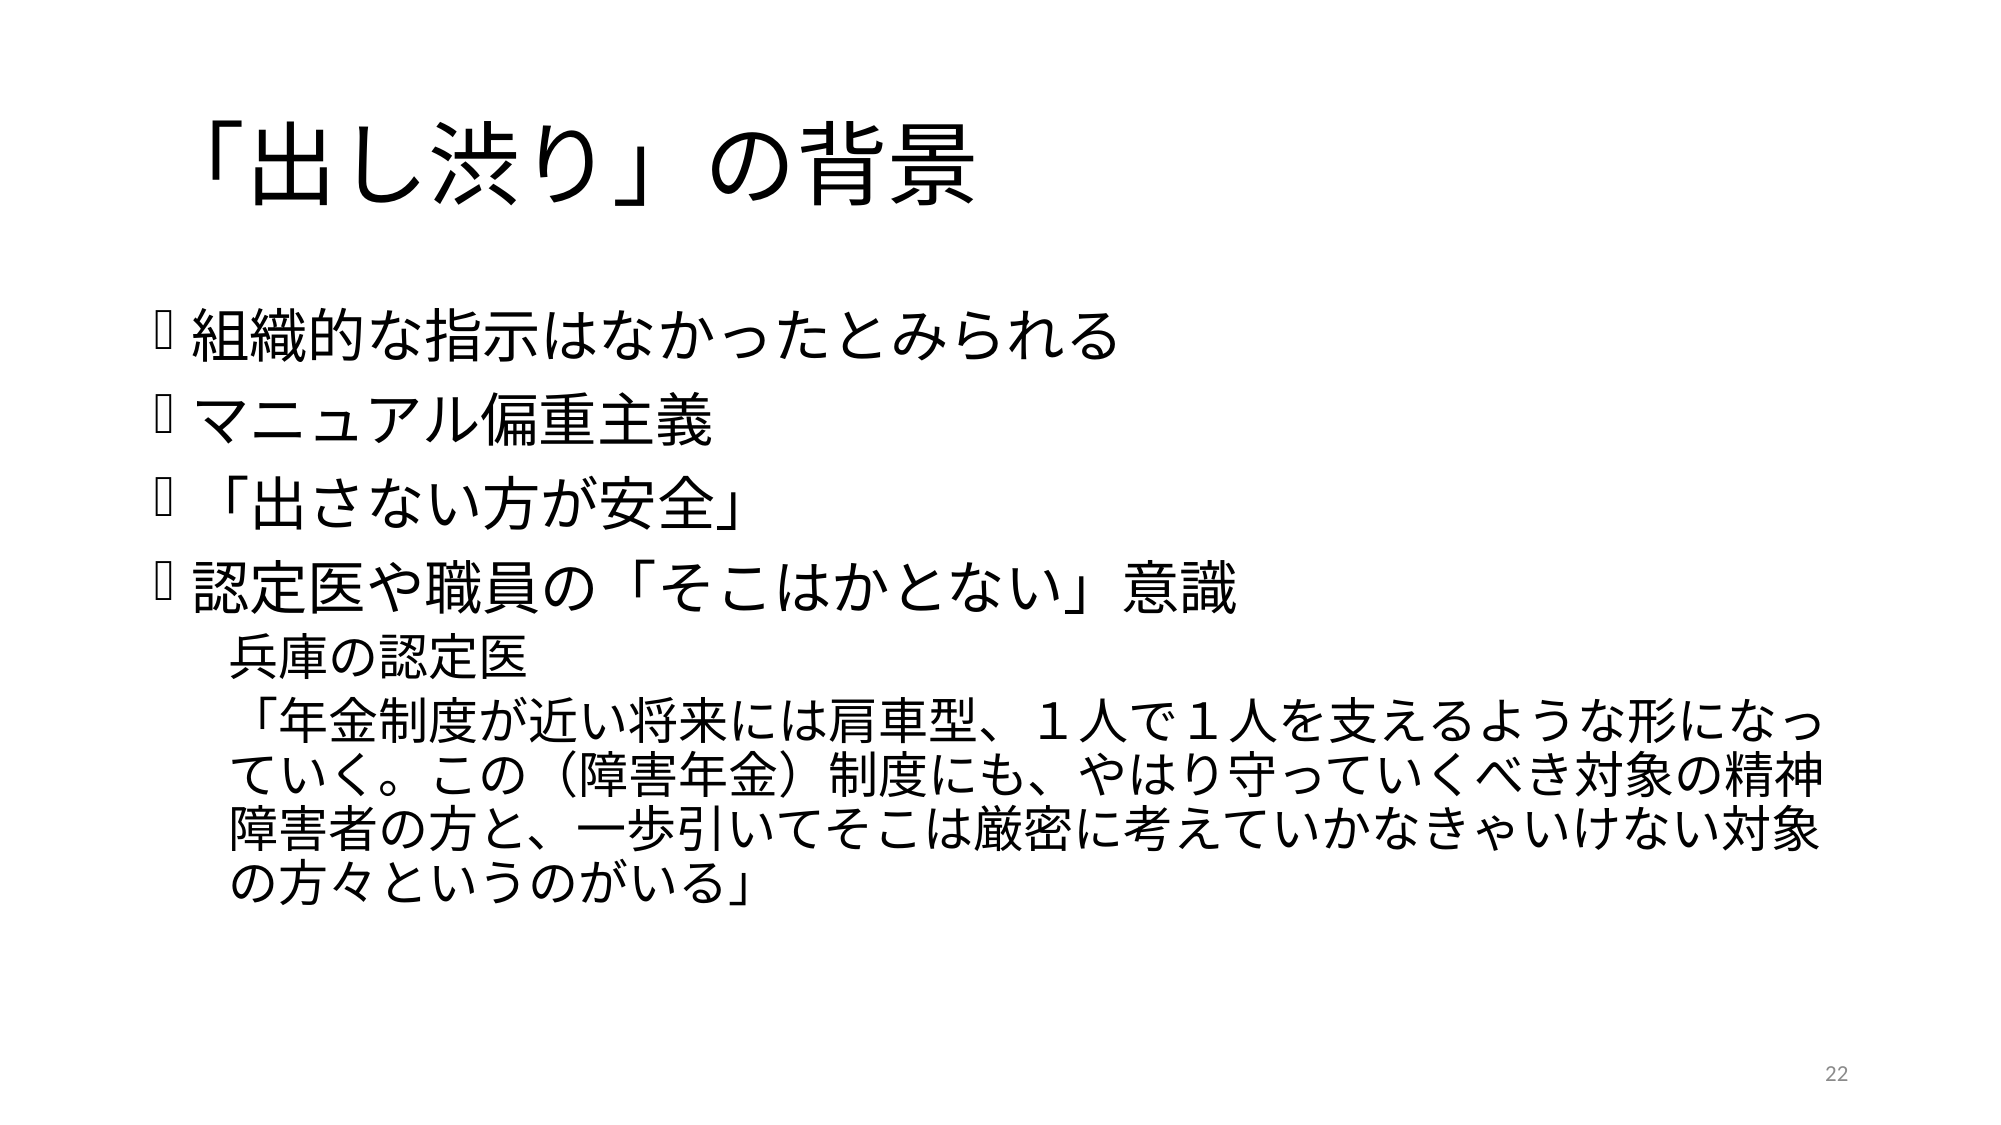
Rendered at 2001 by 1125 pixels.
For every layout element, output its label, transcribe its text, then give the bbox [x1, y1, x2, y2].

title 「出し渋り」の背景 [138, 60, 1864, 278]
list 組織的な指示はなかったとみられる マニュアル偏重主義 「出さない方が安全」 認定医や職員の「そこはかとない」意識 兵庫の認定医 「年金制度が近い将来には肩車型、１人で１人を支えるような形になっていく。この（障害年金）制度にも、やはり守っていくべき対象の精神障害者の方と、一歩引いてそこは厳密に考えていかなきゃいけない対象の方々というのがいる」 [138, 299, 1864, 1014]
slide_number 22 [1413, 1042, 1864, 1103]
